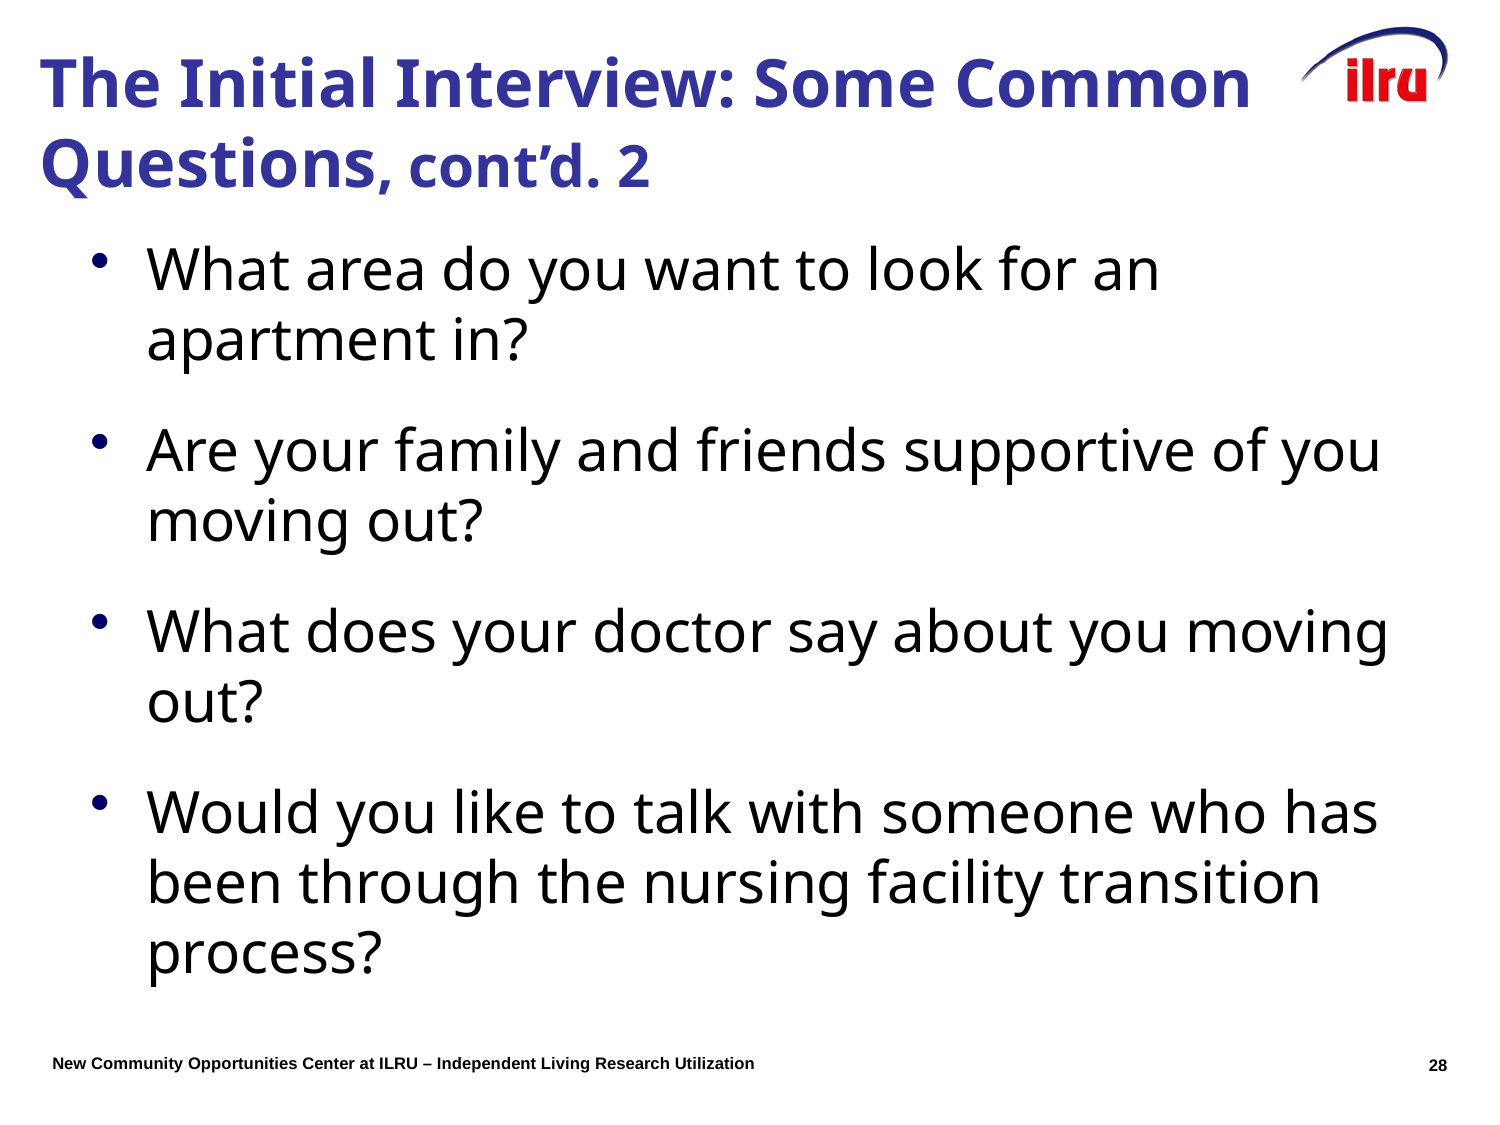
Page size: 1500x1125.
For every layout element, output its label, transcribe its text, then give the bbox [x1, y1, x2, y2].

title The Initial Interview: Some Common Questions, cont’d. 2 [24, 62, 1463, 181]
picture [1299, 24, 1463, 62]
list What area do you want to look for an apartment in? Are your family and friends supportive of you moving out? What does your doctor say about you moving out? Would you like to talk with someone who has been through the nursing facility transition process? [74, 224, 1476, 1026]
slide_number 27 [1362, 1046, 1463, 1088]
